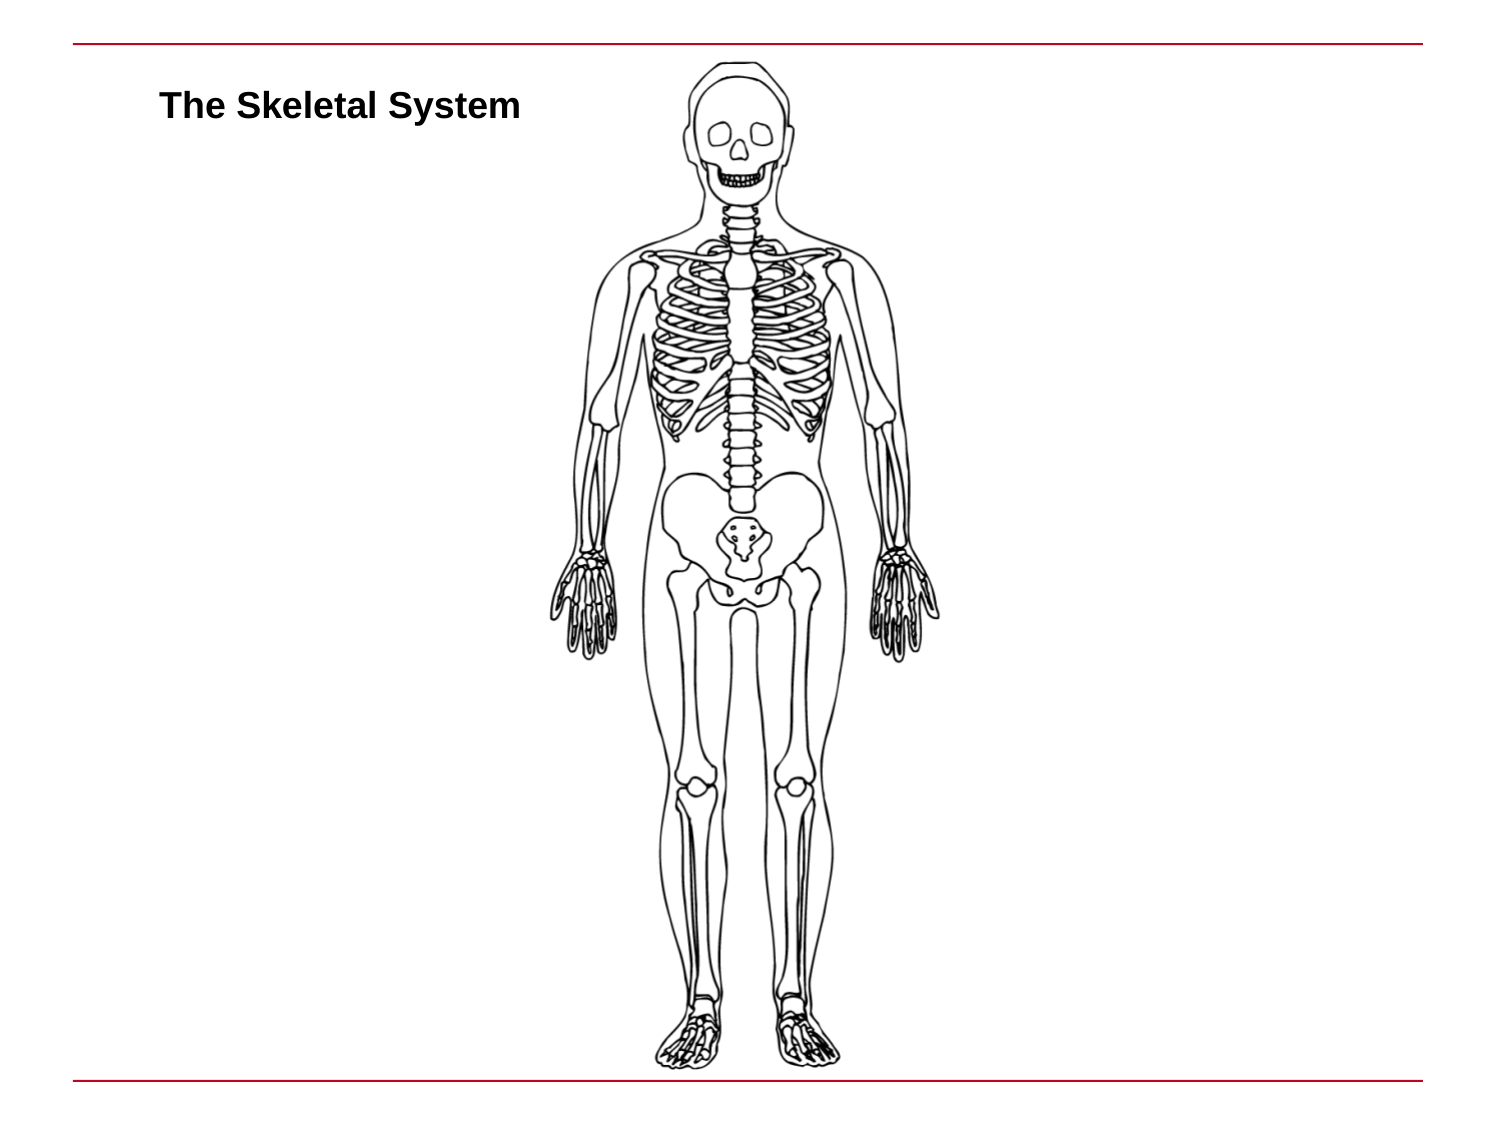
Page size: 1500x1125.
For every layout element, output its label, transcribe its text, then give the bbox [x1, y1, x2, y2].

text_box The Skeletal System [144, 73, 266, 134]
picture [272, 50, 1206, 1088]
